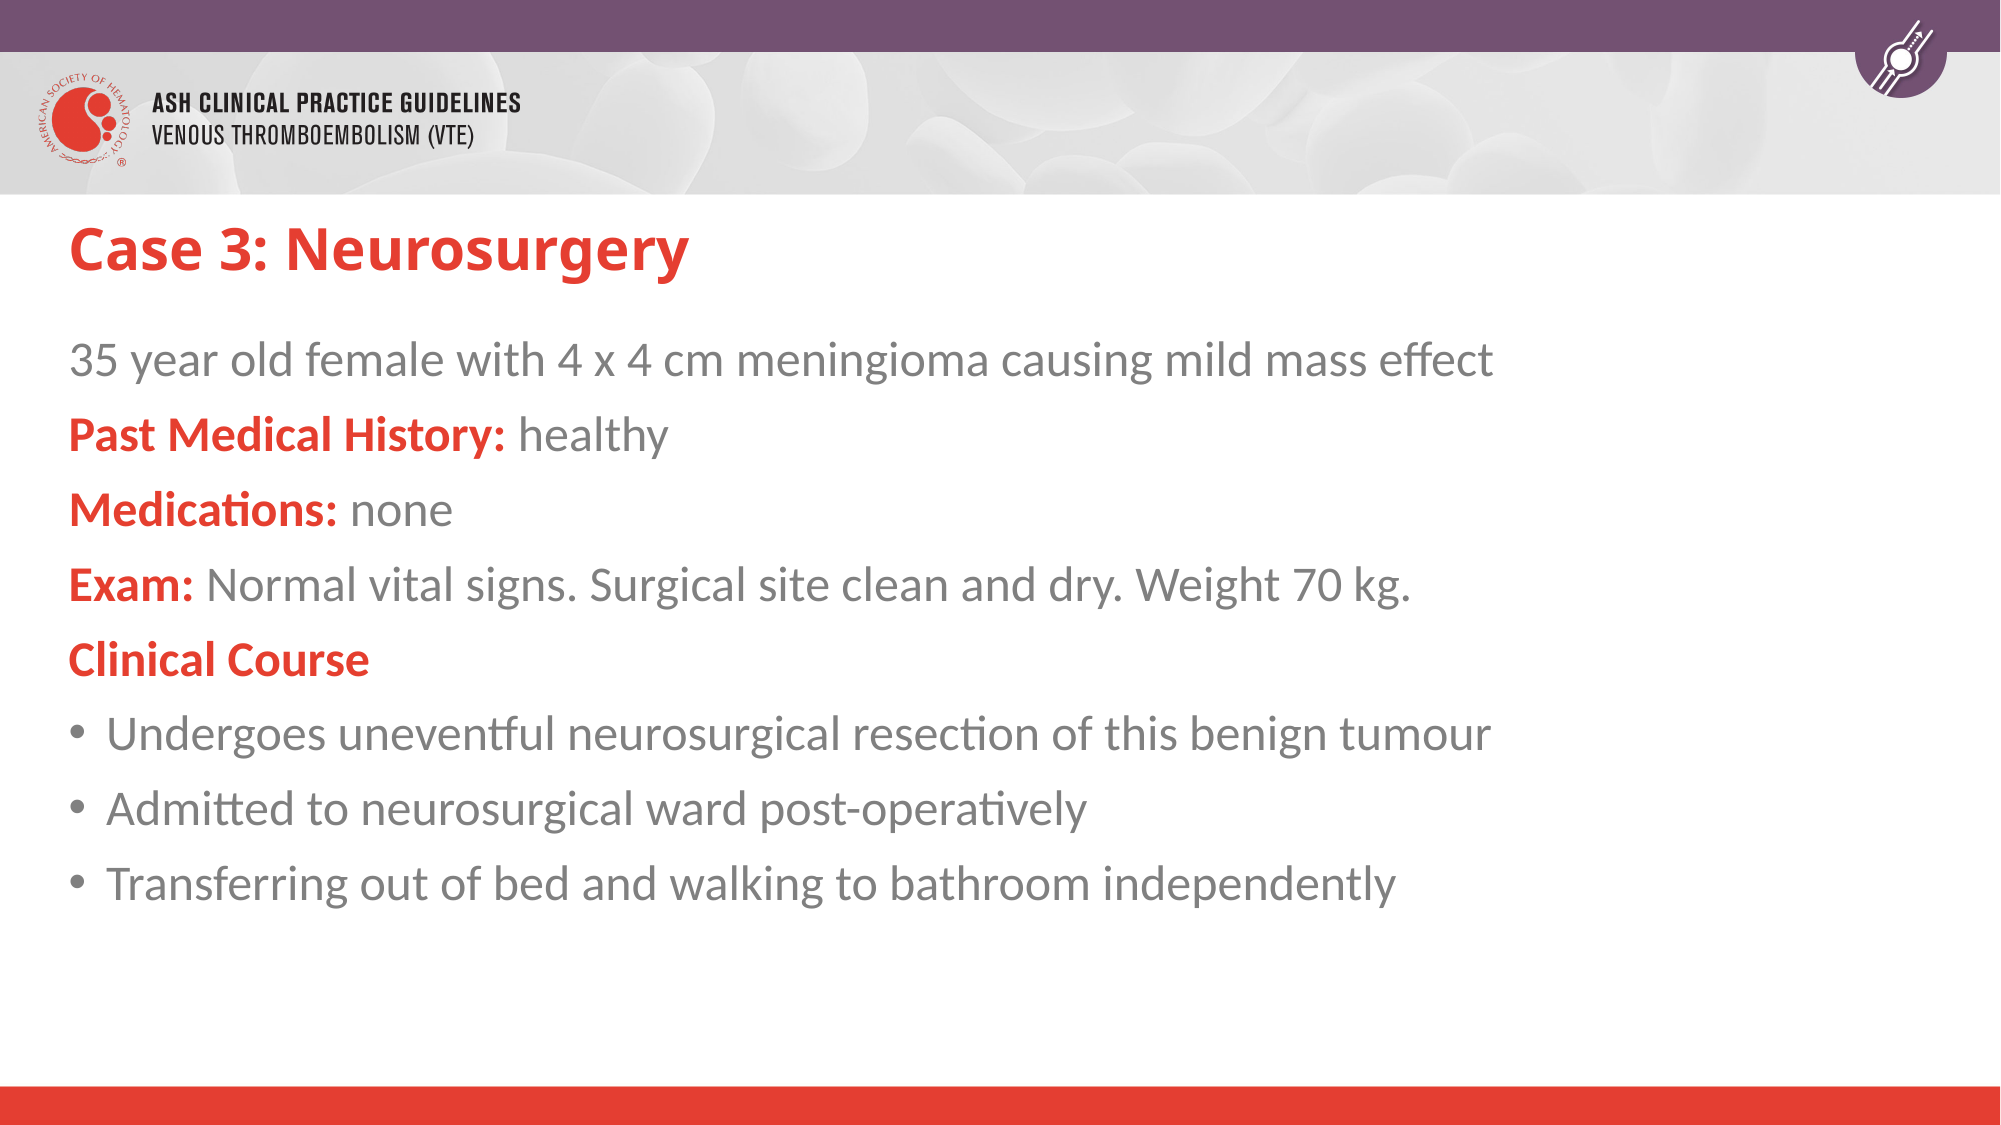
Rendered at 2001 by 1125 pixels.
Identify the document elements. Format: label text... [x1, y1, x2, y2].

list 35 year old female with 4 x 4 cm meningioma causing mild mass effect Past Medical History: healthy Medications: none Exam: Normal vital signs. Surgical site clean and dry. Weight 70 kg. Clinical Course Undergoes uneventful neurosurgical resection of this benign tumour Admitted to neurosurgical ward post-operatively Transferring out of bed and walking to bathroom independently [68, 333, 1869, 983]
title Case 3: Neurosurgery [68, 219, 1869, 333]
picture [0, 0, 2001, 1125]
